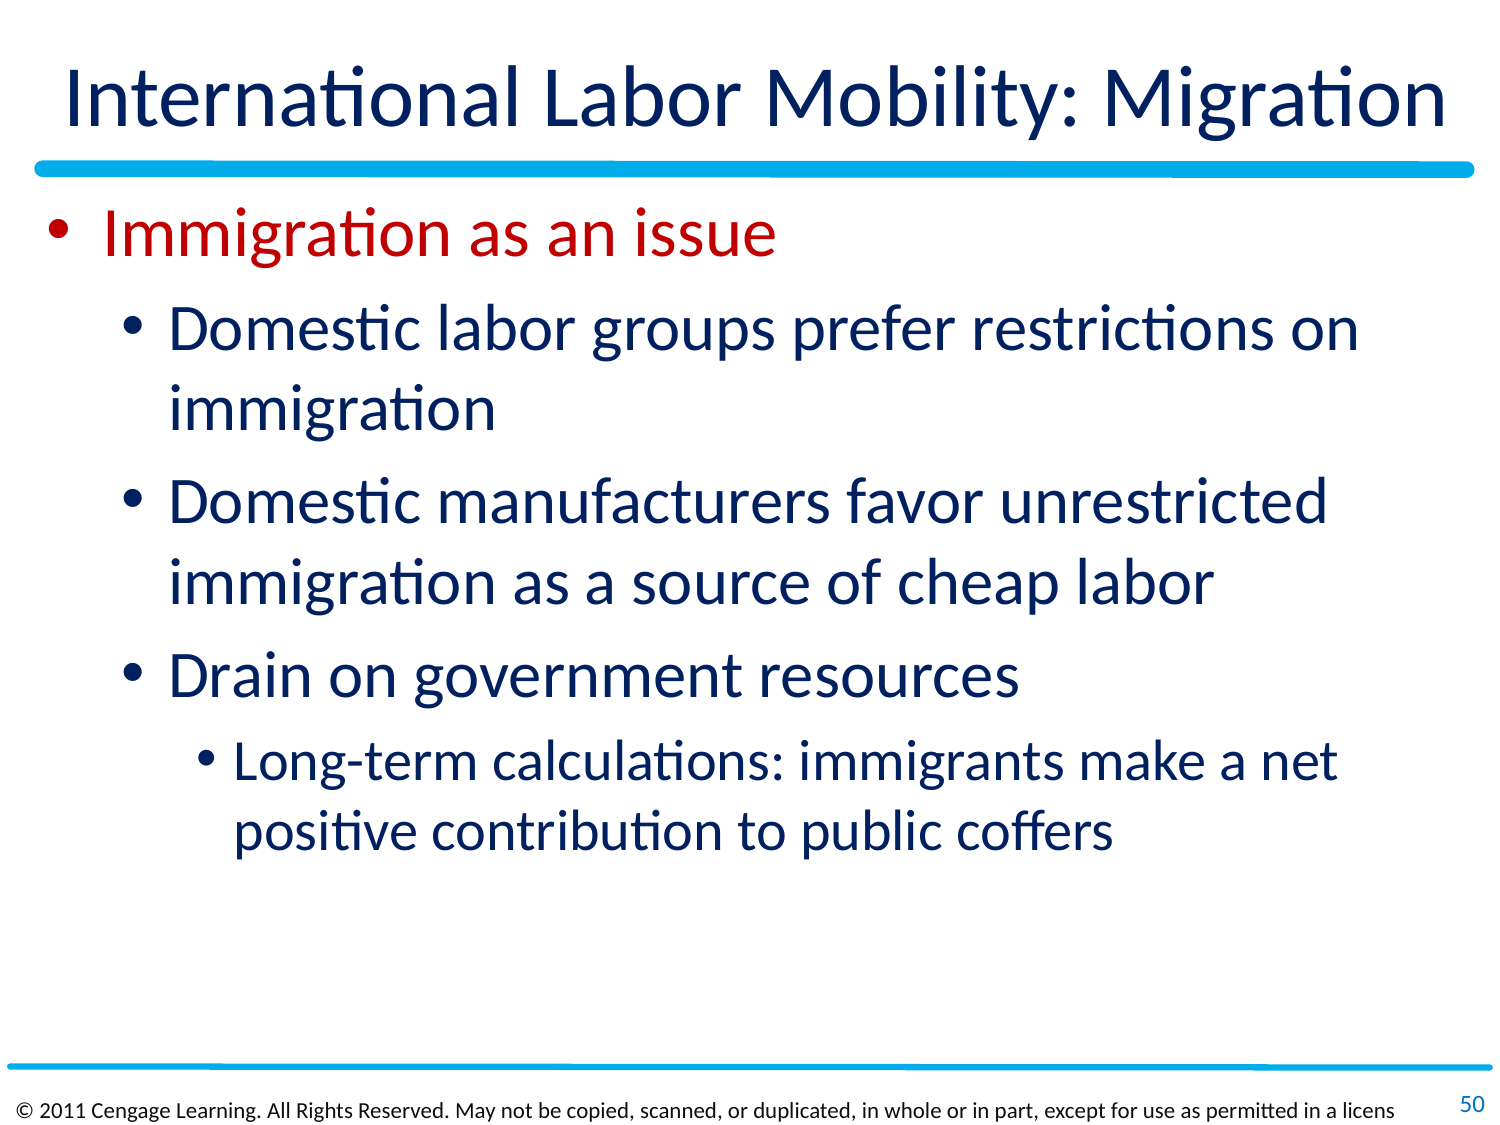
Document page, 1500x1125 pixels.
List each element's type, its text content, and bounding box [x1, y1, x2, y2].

list Immigration as an issue Domestic labor groups prefer restrictions on immigration Domestic manufacturers favor unrestricted immigration as a source of cheap labor Drain on government resources Long-term calculations: immigrants make a net positive contribution to public coffers [31, 178, 1475, 1079]
title International Labor Mobility: Migration [37, 13, 1475, 169]
slide_number 50 [1425, 1065, 1500, 1125]
footer © 2011 Cengage Learning. All Rights Reserved. May not be copied, scanned, or duplicated, in whole or in part, except for use as permitted in a license distributed with a certain product or service or otherwise on a password‐protected website for classroom use [0, 1070, 1424, 1125]
